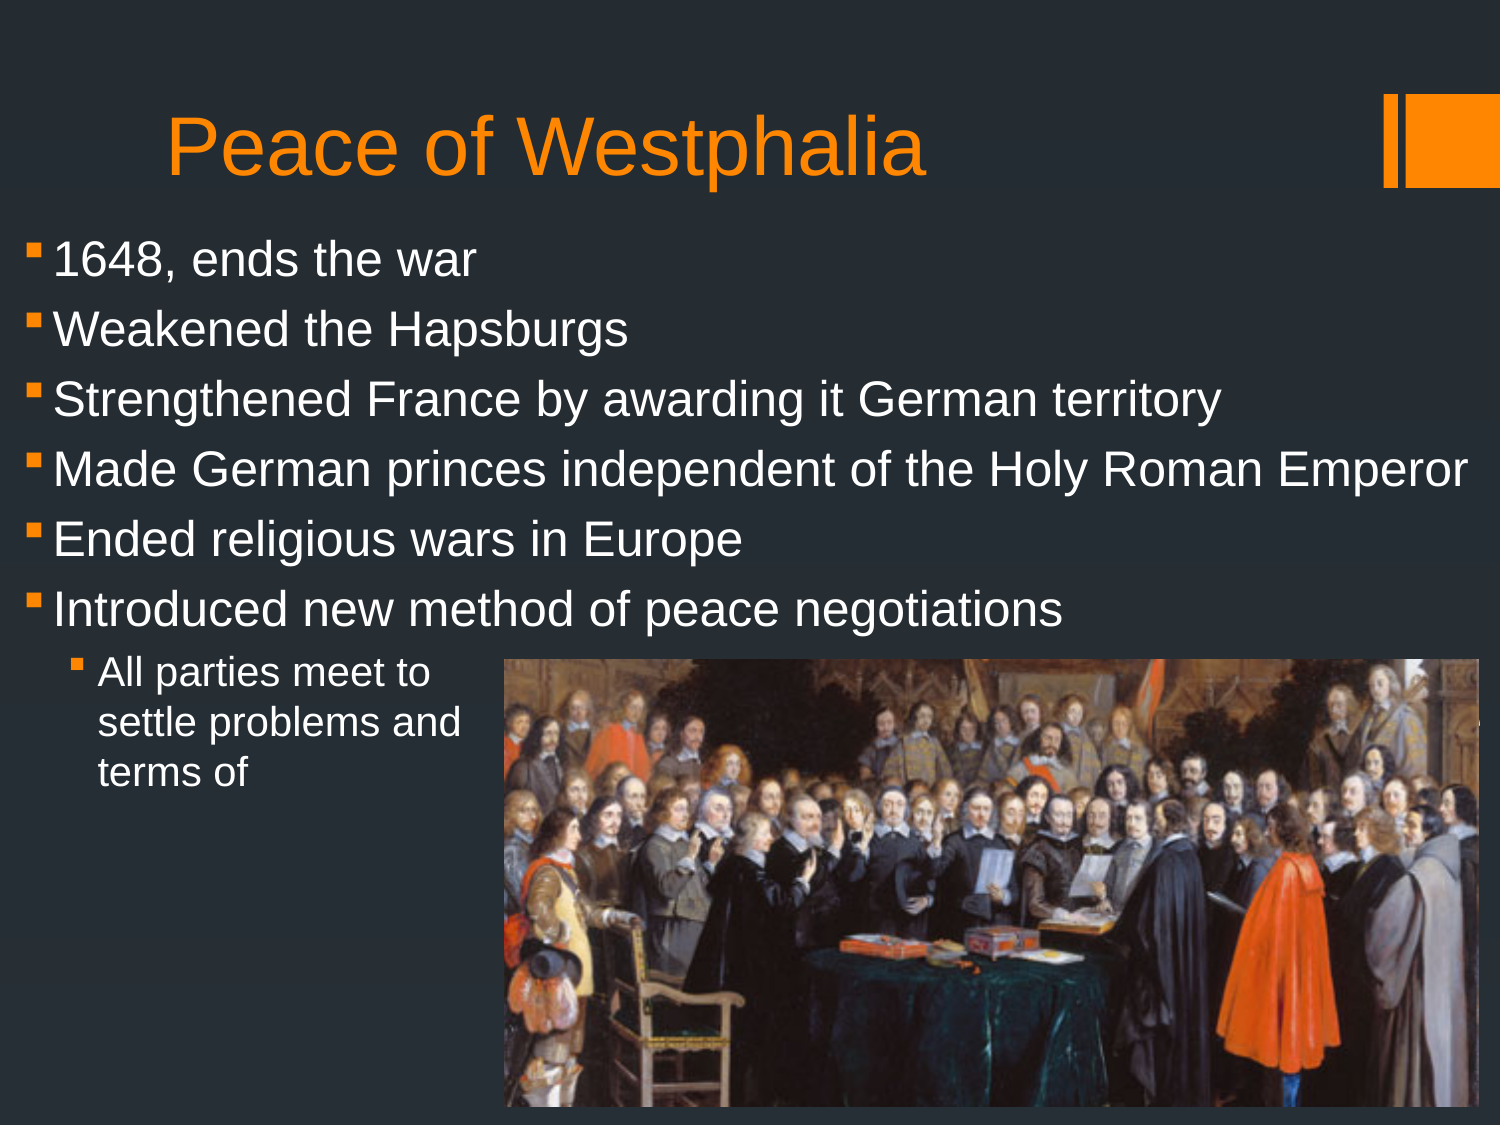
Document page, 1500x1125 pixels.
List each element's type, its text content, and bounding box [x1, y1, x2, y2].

list 1648, ends the war Weakened the Hapsburgs Strengthened France by awarding it German territory Made German princes independent of the Holy Roman Emperor Ended religious wars in Europe Introduced new method of peace negotiations All parties meet to settle problems and decide terms of peace [0, 218, 1500, 1125]
title Peace of Westphalia [150, 10, 1350, 200]
picture [503, 658, 1480, 1107]
